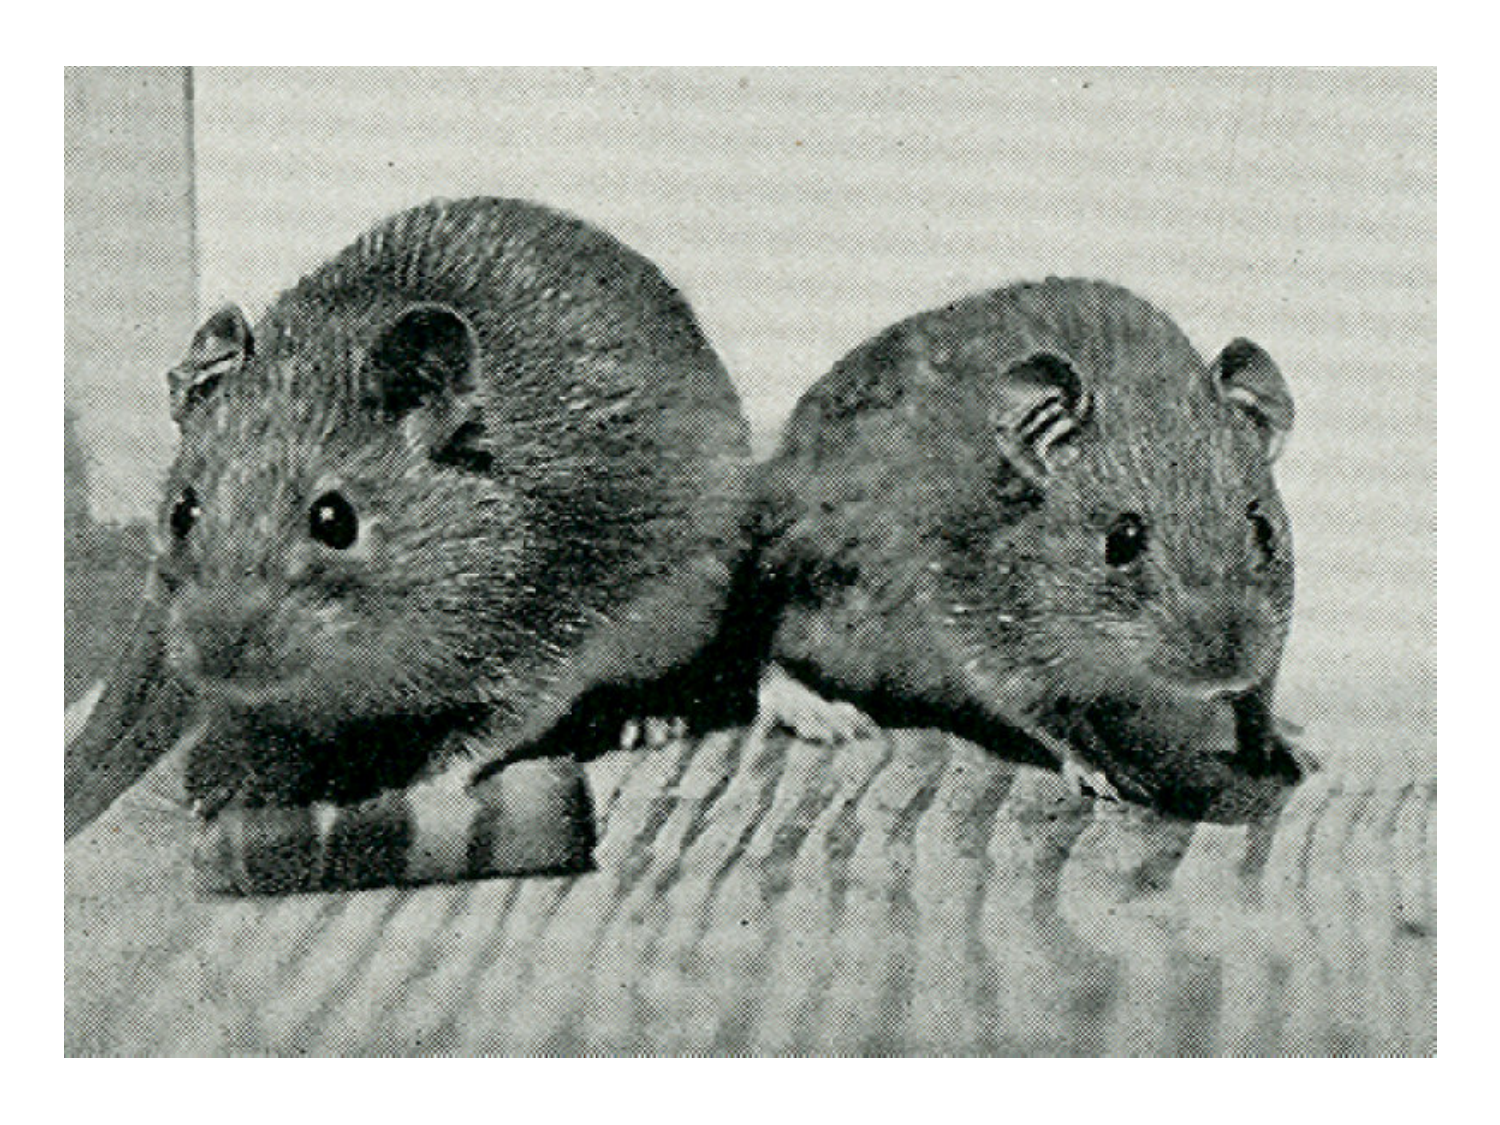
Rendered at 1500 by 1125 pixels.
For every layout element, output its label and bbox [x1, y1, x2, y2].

picture [64, 66, 1437, 1058]
